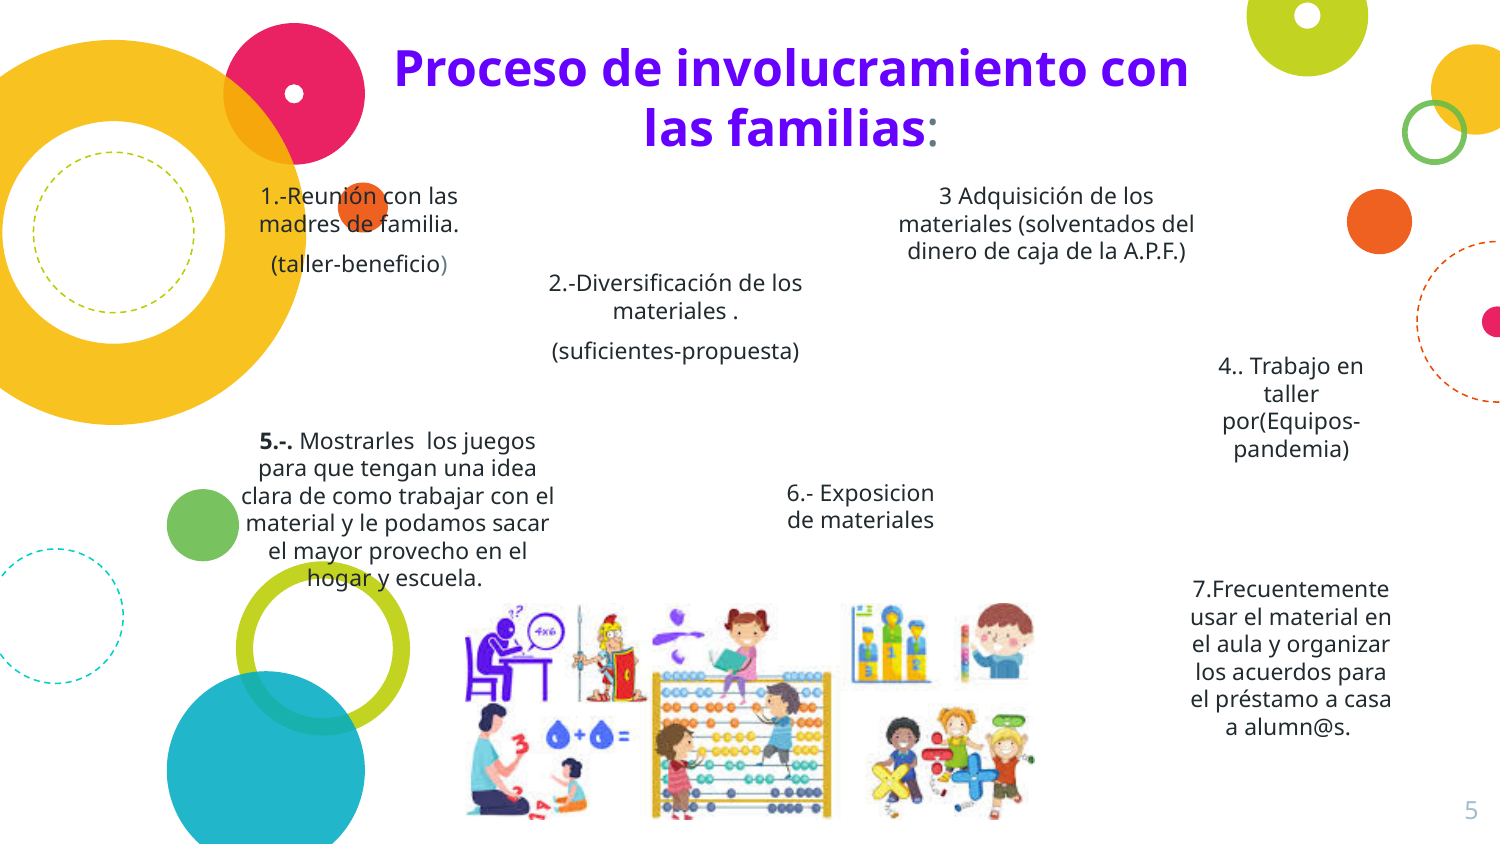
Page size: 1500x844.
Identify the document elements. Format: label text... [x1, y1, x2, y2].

text_box 7.Frecuentemente usar el material en el aula y organizar los acuerdos para el préstamo a casa a alumn@s. [1169, 560, 1413, 770]
list 4.. Trabajo en taller por(Equipos-pandemia) [1189, 336, 1394, 486]
list 3 Adquisición de los materiales (solventados del dinero de caja de la A.P.F.) [873, 166, 1220, 286]
list 6.- Exposicion de materiales [766, 463, 956, 569]
slide_number 5 [1416, 779, 1494, 844]
title Proceso de involucramiento con las familias: [359, 66, 1225, 172]
list 2.-Diversificación de los materiales . (suficientes-propuesta) [526, 253, 826, 403]
list 5.-. Mostrarles los juegos para que tengan una idea clara de como trabajar con el material y le podamos sacar el mayor provecho en el hogar y escuela. [223, 411, 572, 665]
picture [465, 603, 1035, 820]
list 1.-Reunión con las madres de familia. (taller-beneficio) [240, 166, 478, 337]
